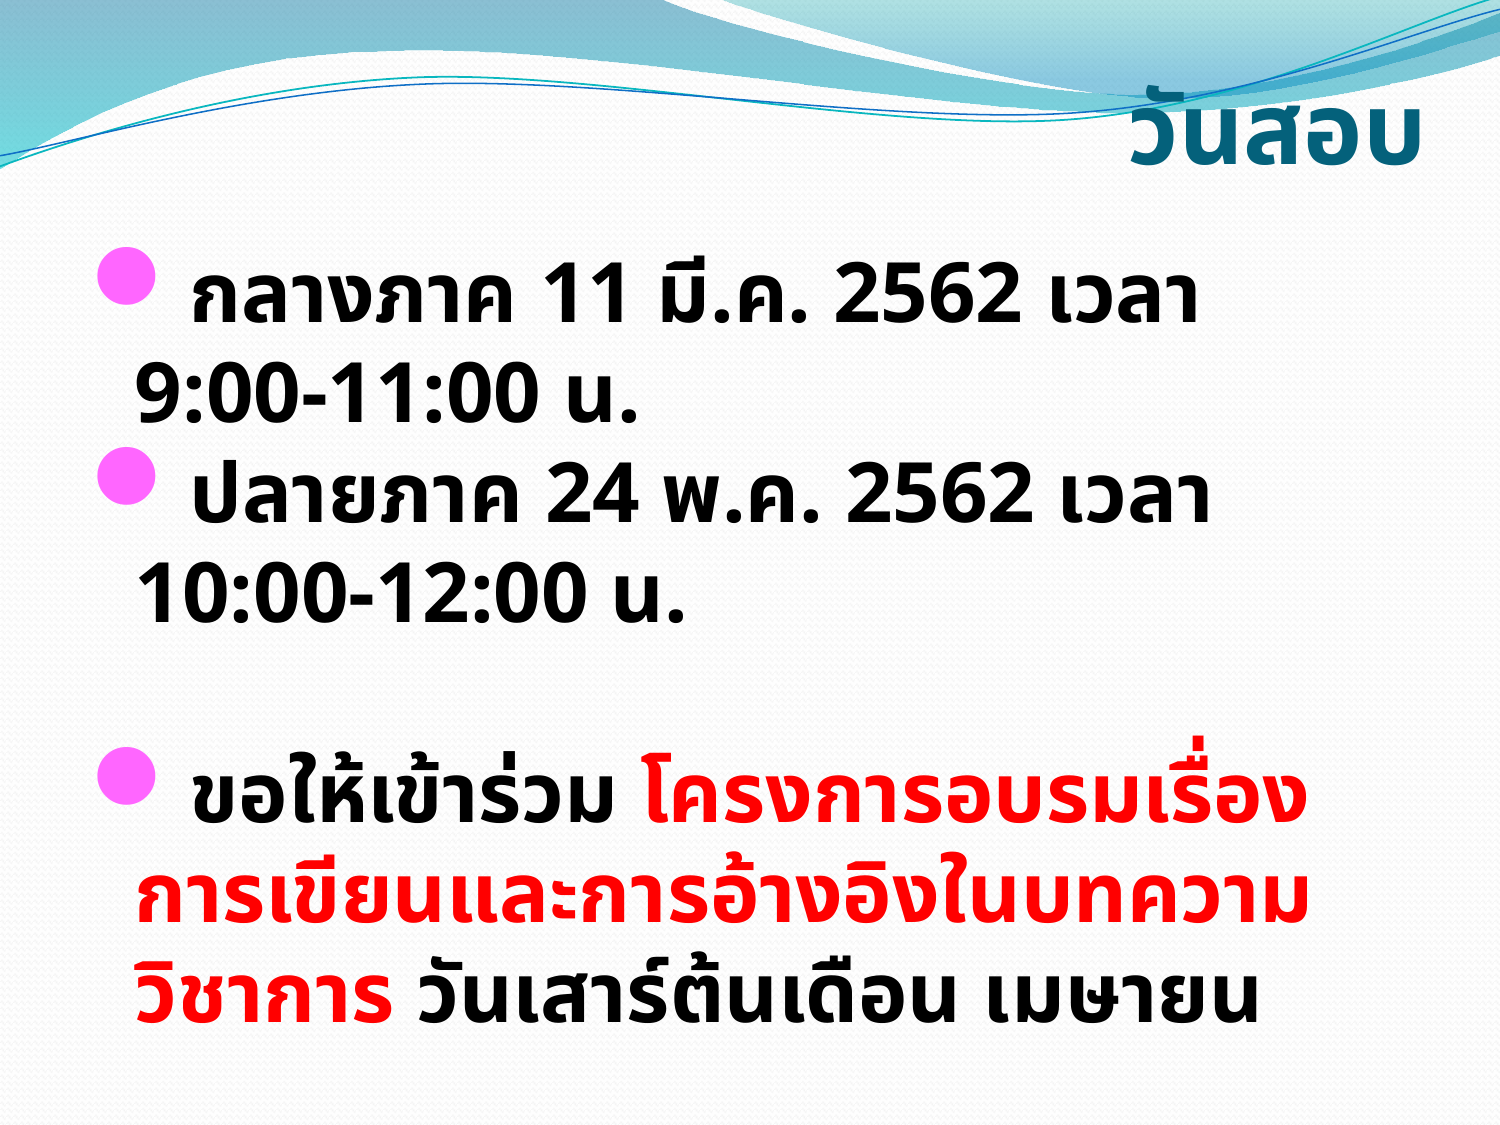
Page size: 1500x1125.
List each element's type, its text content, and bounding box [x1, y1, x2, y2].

title วันสอบ [76, 66, 1427, 185]
list กลางภาค 11 มี.ค. 2562 เวลา 9:00-11:00 น. ปลายภาค 24 พ.ค. 2562 เวลา 10:00-12:00 น. ขอให้เข้าร่วม โครงการอบรมเรื่องการเขียนและการอ้างอิงในบทความวิชาการ วันเสาร์ต้นเดือน เมษายน [75, 231, 1425, 1038]
